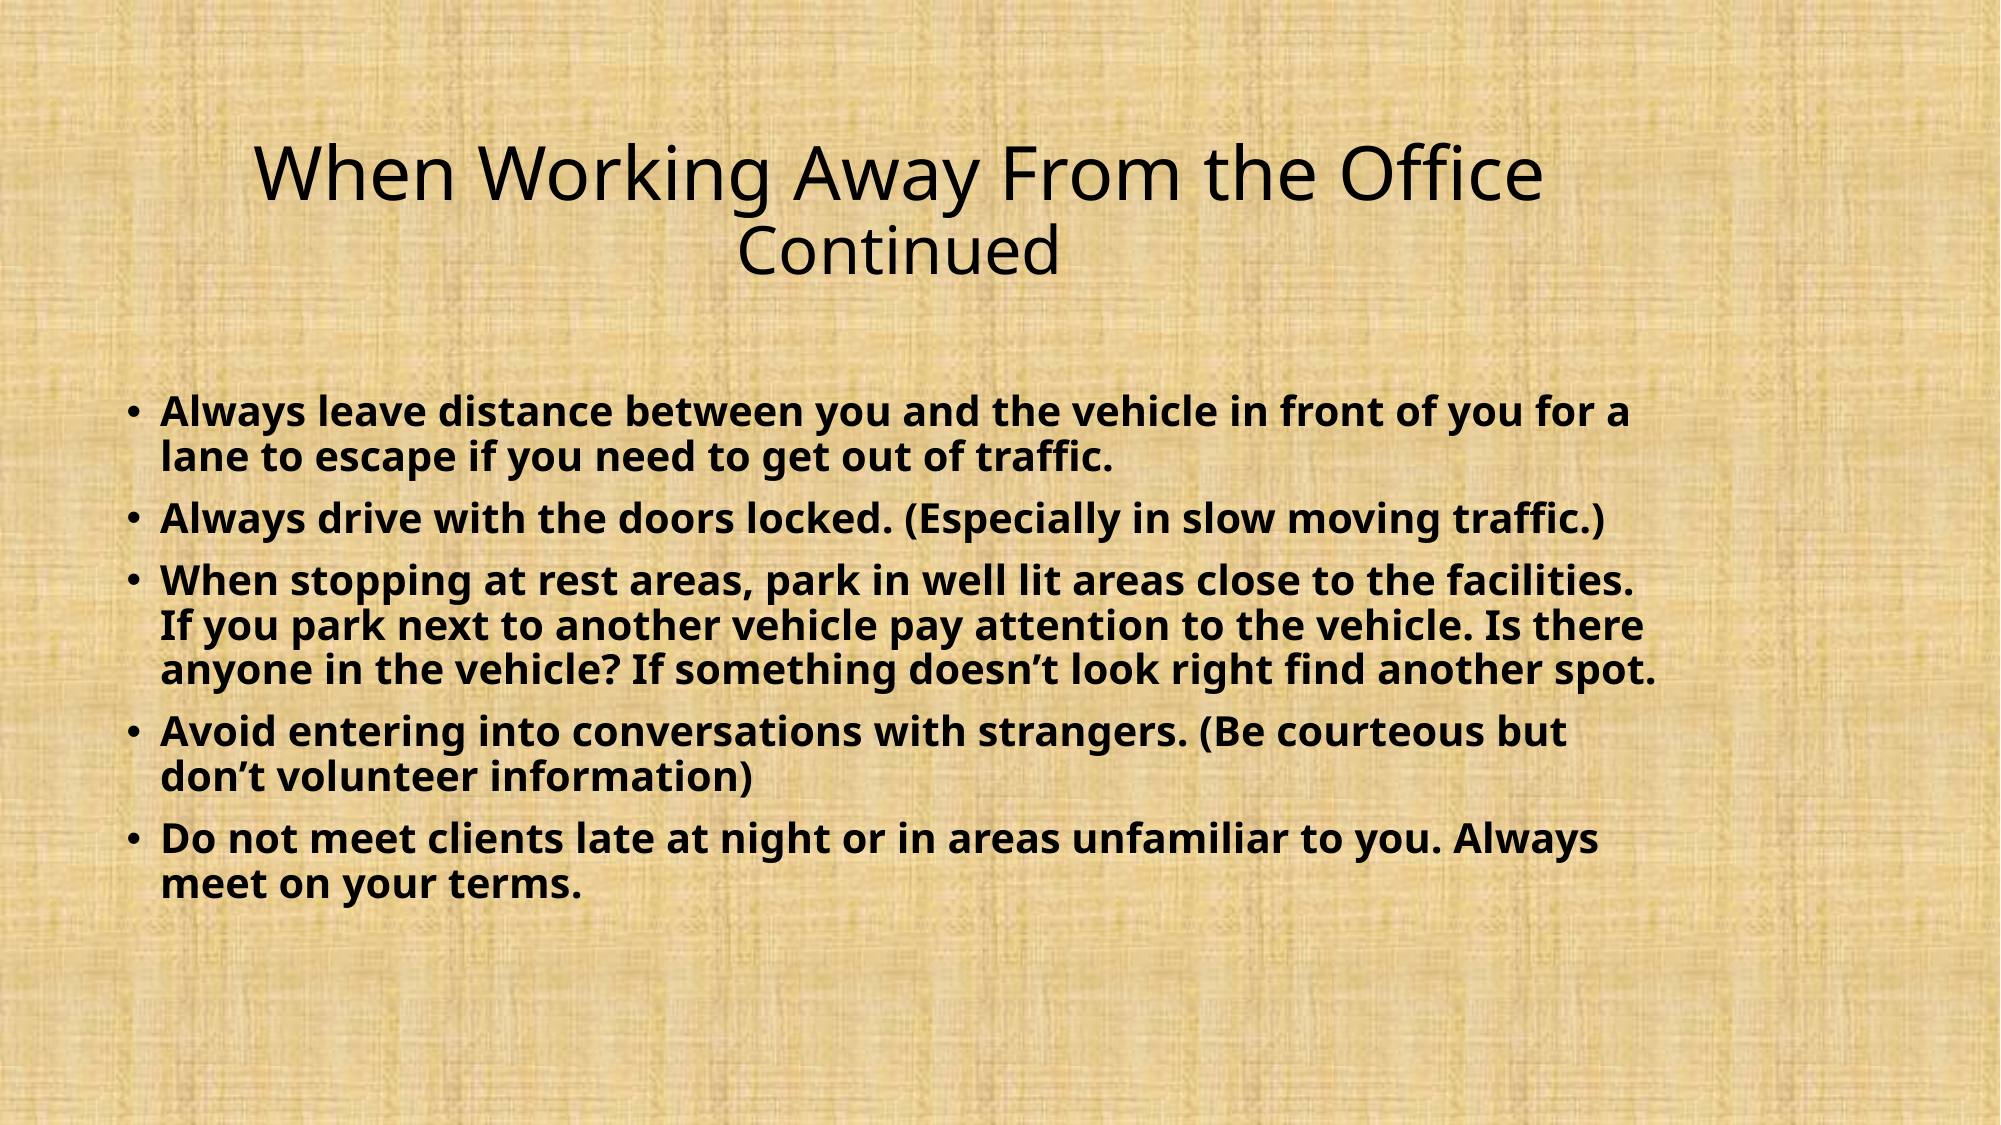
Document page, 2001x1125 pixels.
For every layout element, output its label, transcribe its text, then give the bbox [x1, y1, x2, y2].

picture [0, 0, 2001, 1125]
list Always leave distance between you and the vehicle in front of you for a lane to escape if you need to get out of traffic. Always drive with the doors locked. (Especially in slow moving traffic.) When stopping at rest areas, park in well lit areas close to the facilities. If you park next to another vehicle pay attention to the vehicle. Is there anyone in the vehicle? If something doesn’t look right find another spot. Avoid entering into conversations with strangers. (Be courteous but don’t volunteer information) Do not meet clients late at night or in areas unfamiliar to you. Always meet on your terms. [111, 383, 1689, 974]
title When Working Away From the Office Continued [111, 123, 1689, 301]
